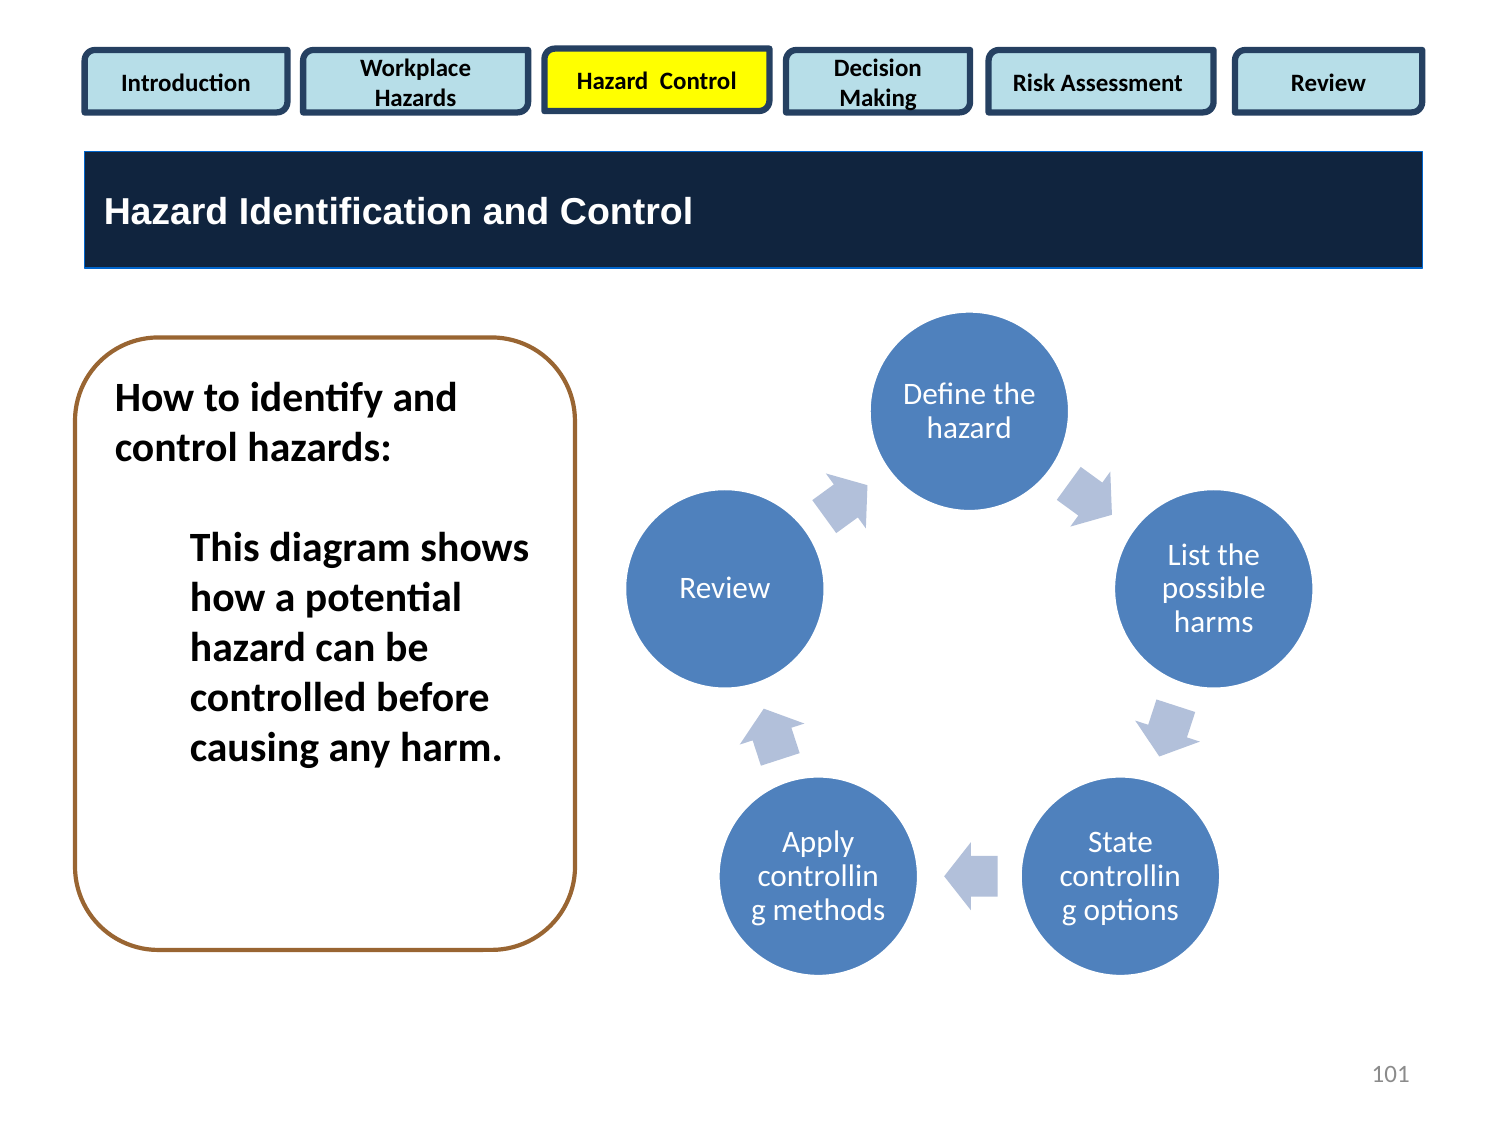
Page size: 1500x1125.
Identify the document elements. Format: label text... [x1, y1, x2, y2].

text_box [84, 48, 1423, 113]
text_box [516, 310, 1423, 978]
text_box [72, 335, 511, 953]
slide_number 101 [1074, 1042, 1425, 1103]
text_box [84, 151, 1423, 269]
